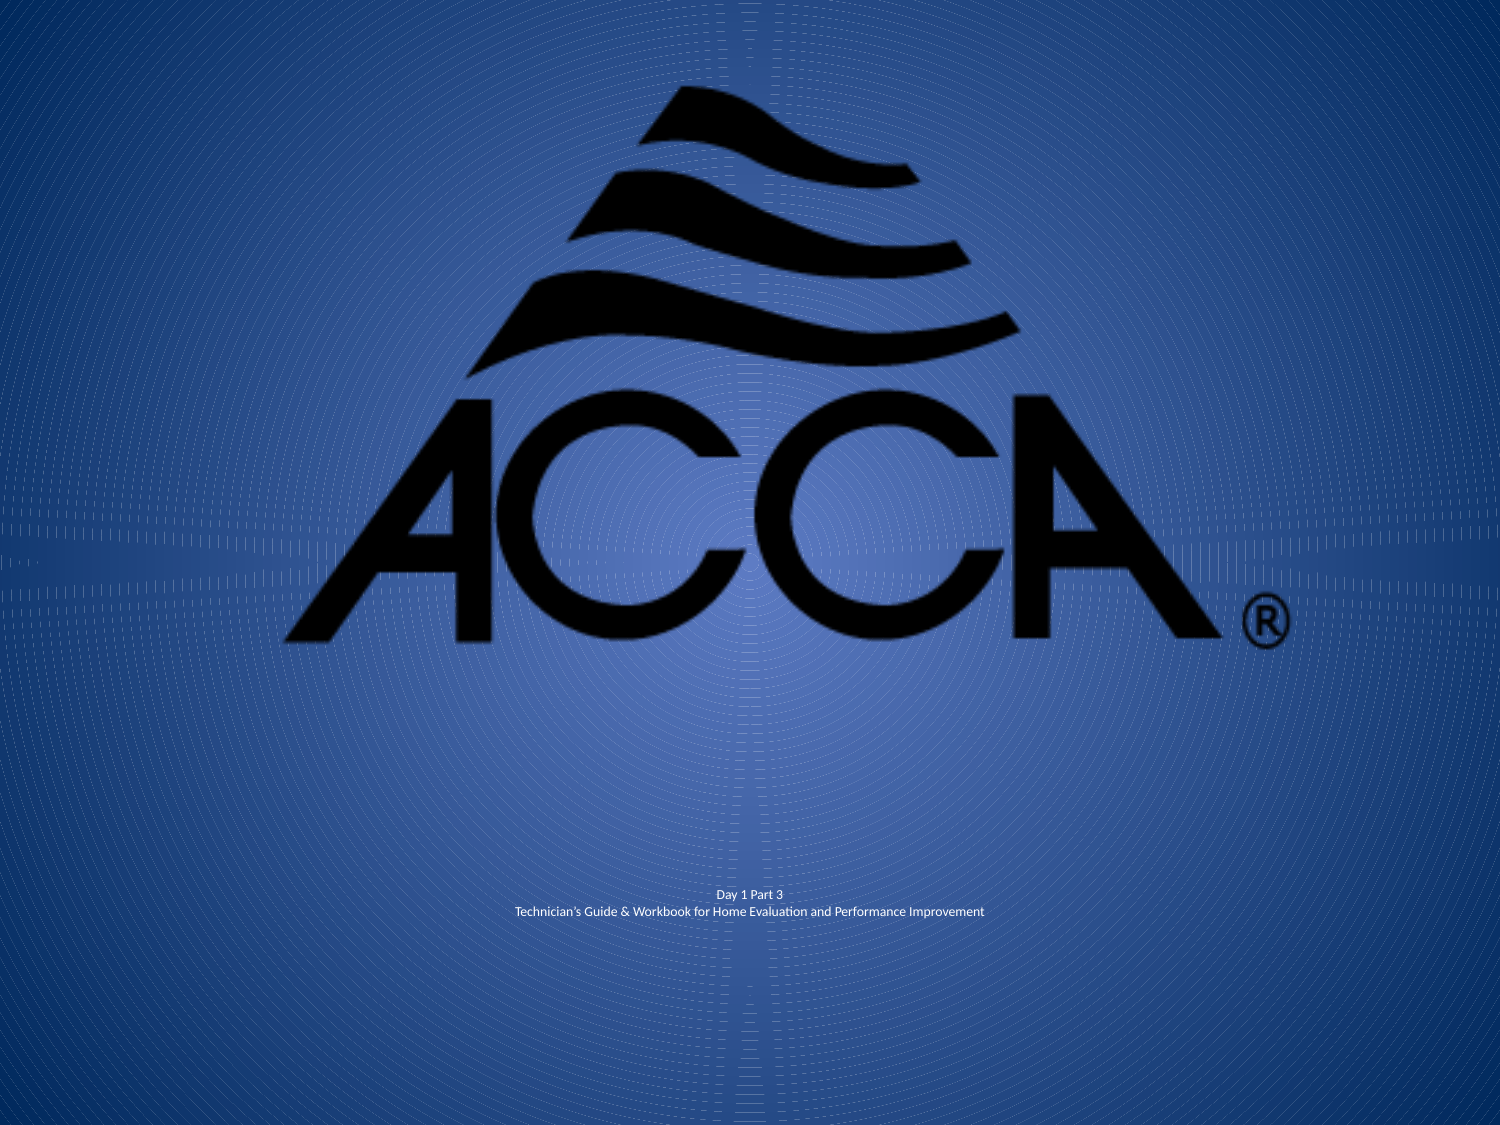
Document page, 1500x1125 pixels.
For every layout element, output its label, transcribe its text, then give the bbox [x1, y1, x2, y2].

title Day 1 Part 3 Technician’s Guide & Workbook for Home Evaluation and Performance Improvement [0, 860, 1500, 961]
picture [237, 24, 1334, 738]
